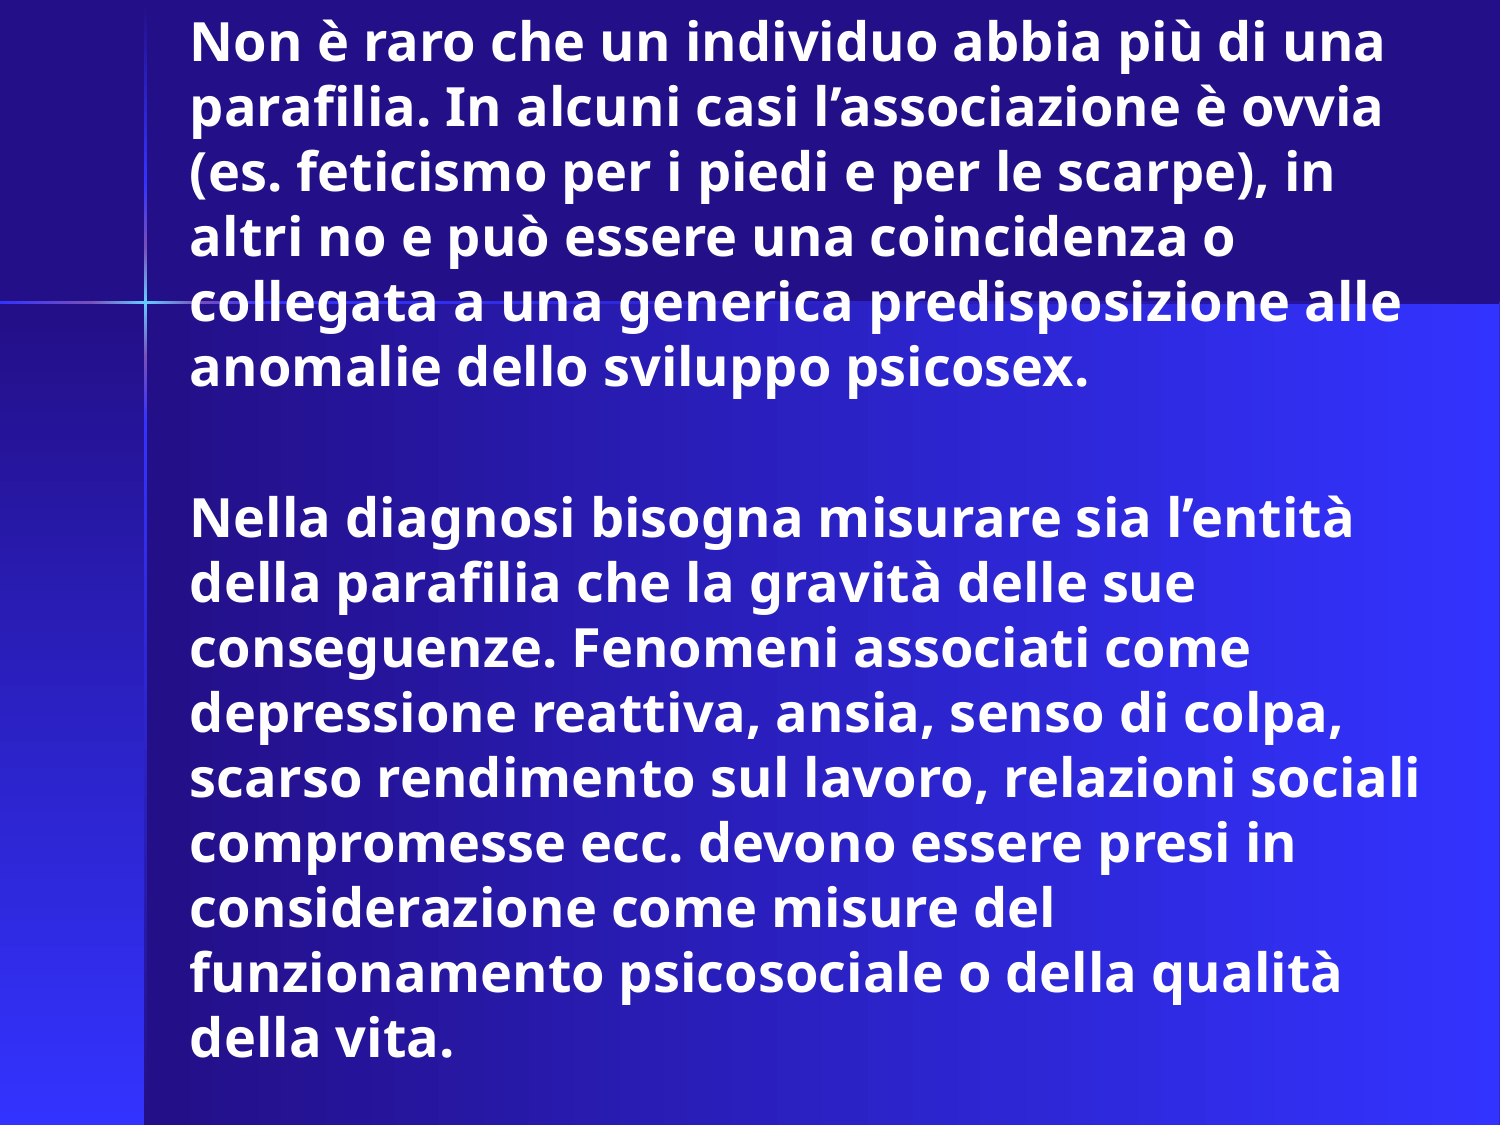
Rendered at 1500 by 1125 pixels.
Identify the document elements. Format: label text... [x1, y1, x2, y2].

list Non è raro che un individuo abbia più di una parafilia. In alcuni casi l’associazione è ovvia (es. feticismo per i piedi e per le scarpe), in altri no e può essere una coincidenza o collegata a una generica predisposizione alle anomalie dello sviluppo psicosex. Nella diagnosi bisogna misurare sia l’entità della parafilia che la gravità delle sue conseguenze. Fenomeni associati come depressione reattiva, ansia, senso di colpa, scarso rendimento sul lavoro, relazioni sociali compromesse ecc. devono essere presi in considerazione come misure del funzionamento psicosociale o della qualità della vita. [174, 0, 1471, 1001]
